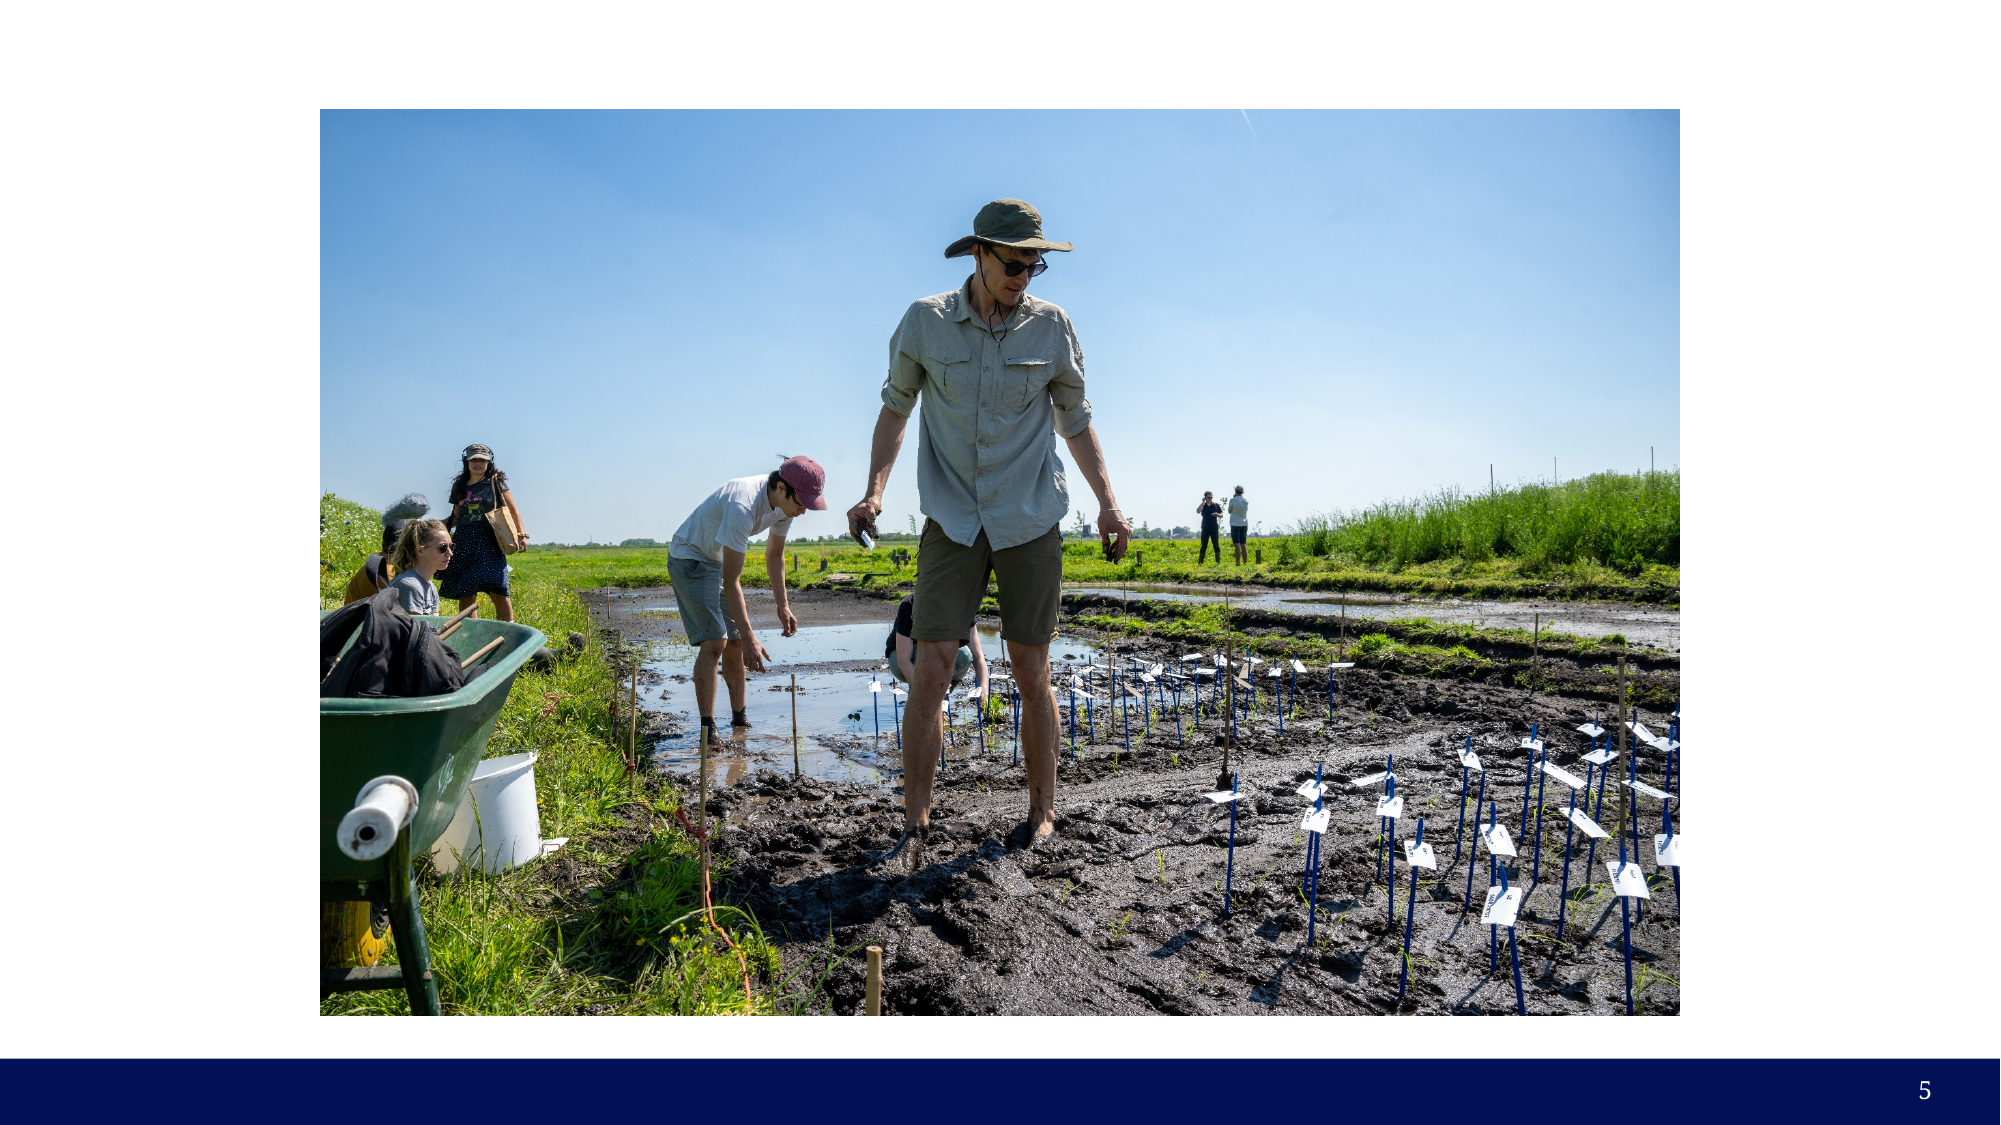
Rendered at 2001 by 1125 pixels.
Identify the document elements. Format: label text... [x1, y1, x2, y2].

picture [320, 109, 1680, 1016]
slide_number 5 [1497, 1061, 1948, 1122]
